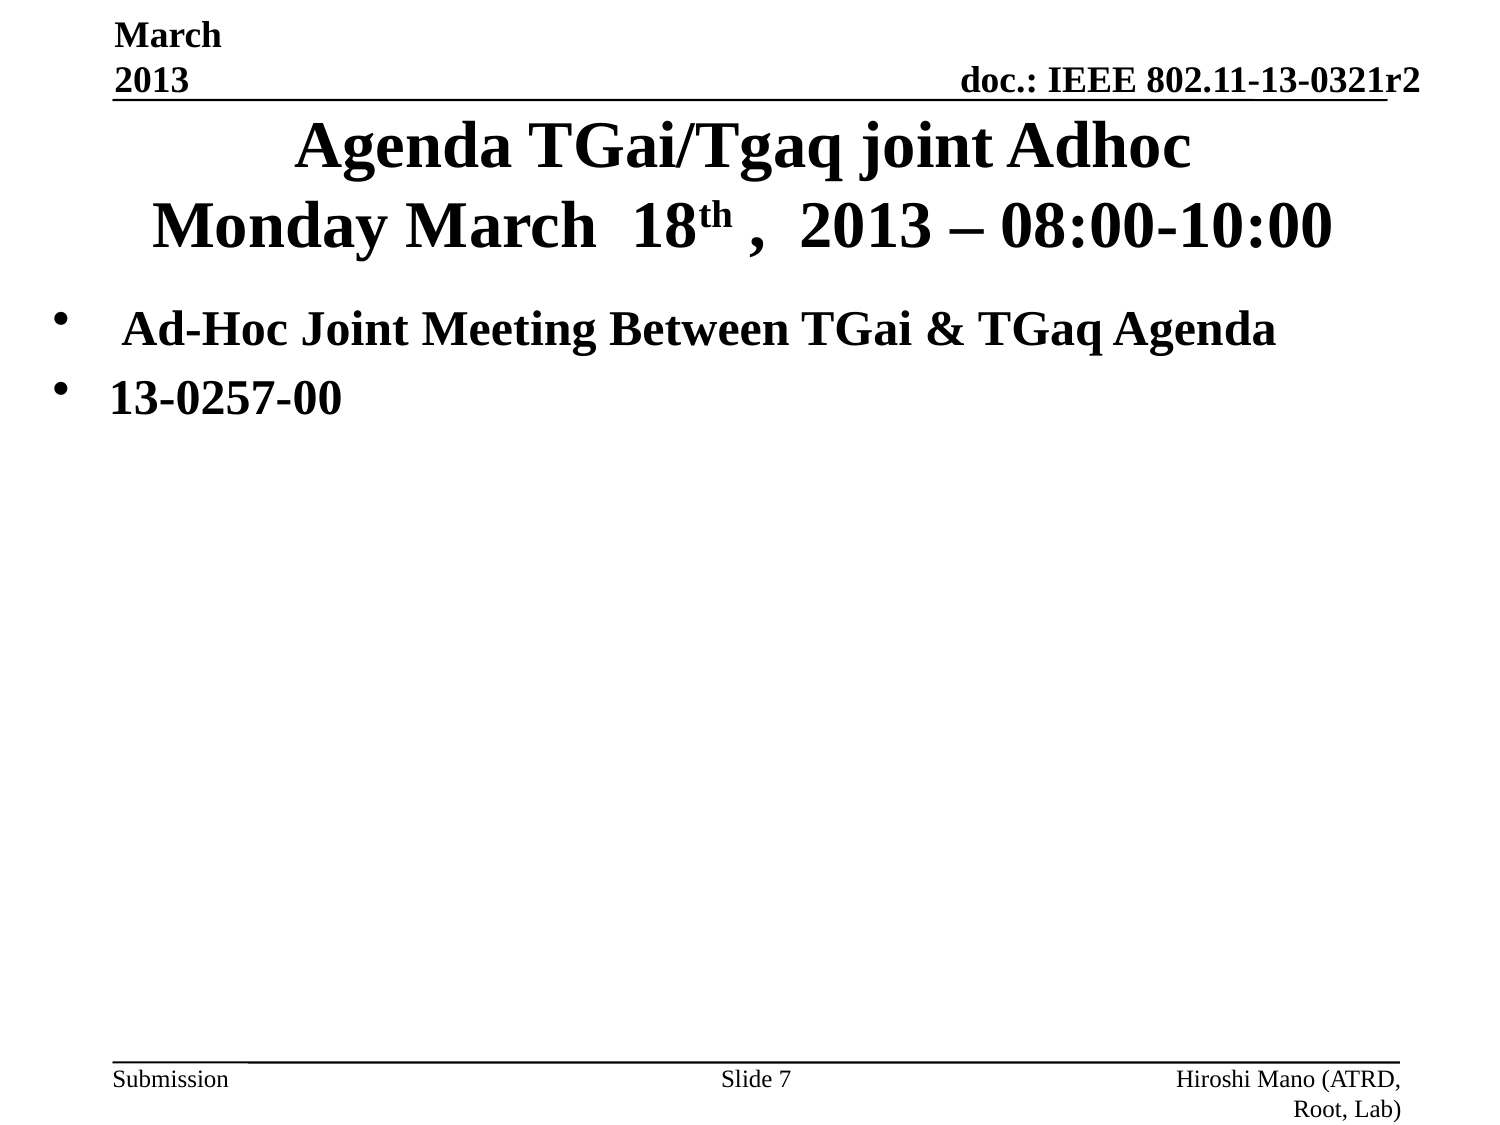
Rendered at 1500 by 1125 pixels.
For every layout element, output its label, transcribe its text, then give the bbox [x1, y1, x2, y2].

list Ad-Hoc Joint Meeting Between TGai & TGaq Agenda 13-0257-00 [37, 287, 1451, 1051]
footer Hiroshi Mano (ATRD, Root, Lab) [1171, 1061, 1402, 1093]
title Agenda TGai/Tgaq joint Adhoc Monday March 18th , 2013 – 08:00-10:00 [49, 112, 1438, 251]
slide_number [114, 54, 259, 101]
slide_number Slide 7 [712, 1061, 800, 1093]
